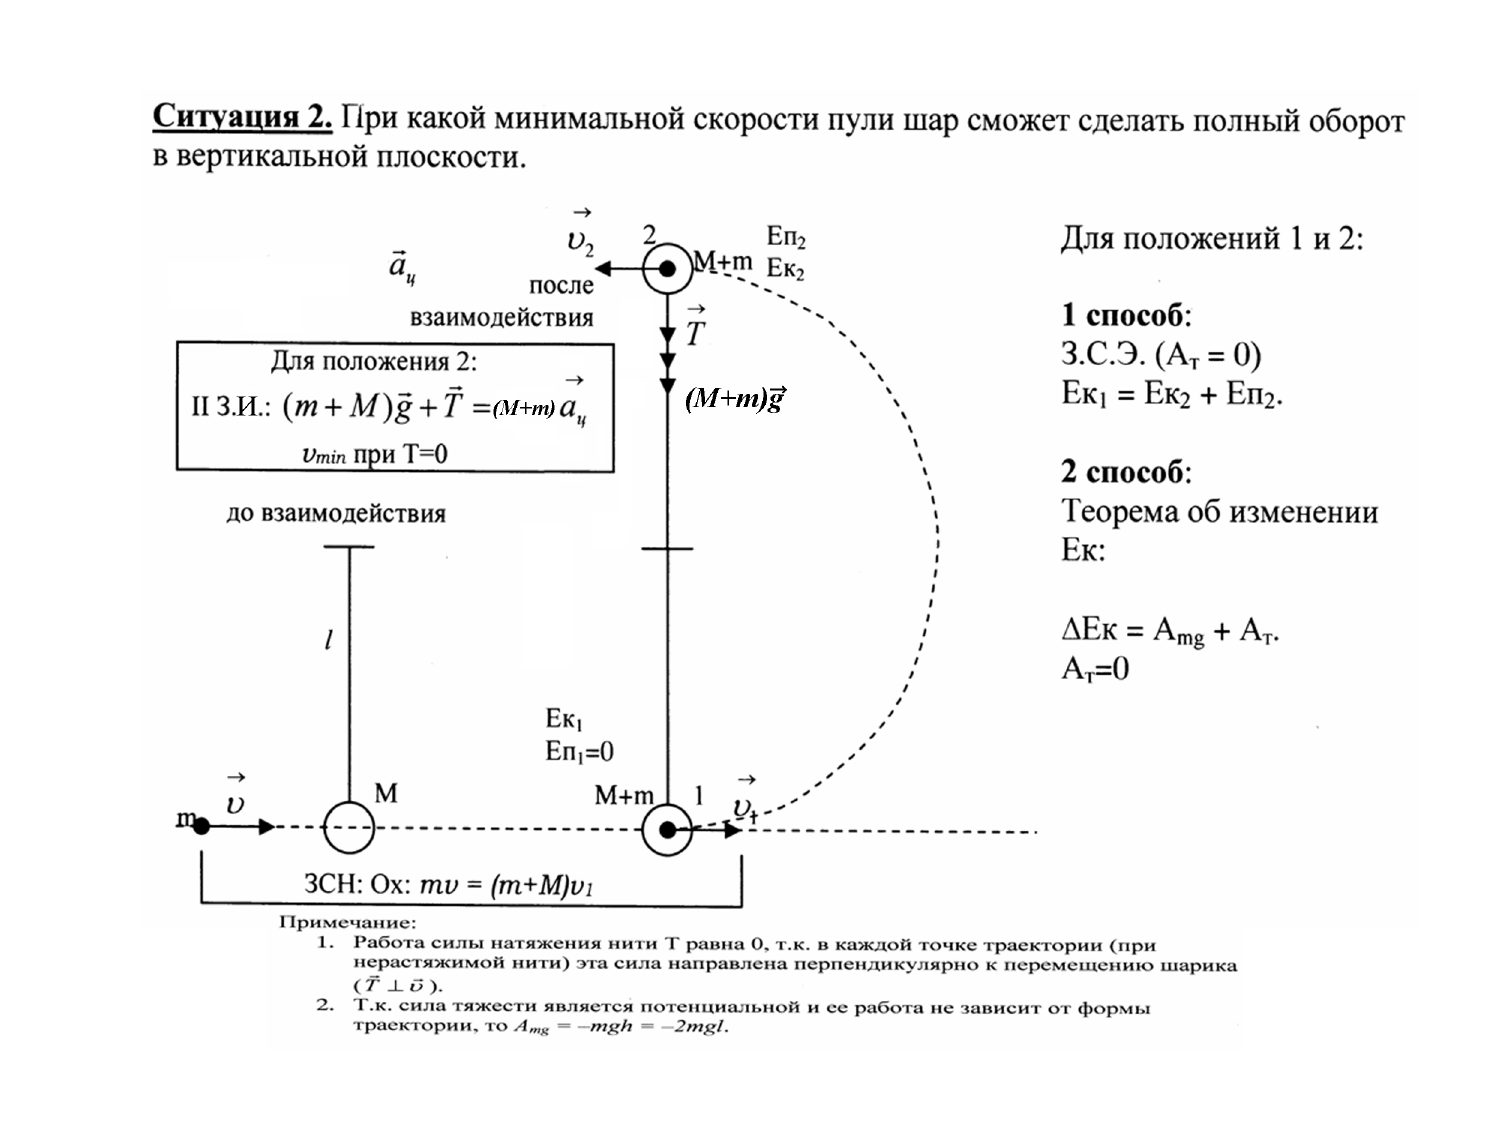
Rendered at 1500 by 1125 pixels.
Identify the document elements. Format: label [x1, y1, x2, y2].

list [88, 77, 1441, 1075]
